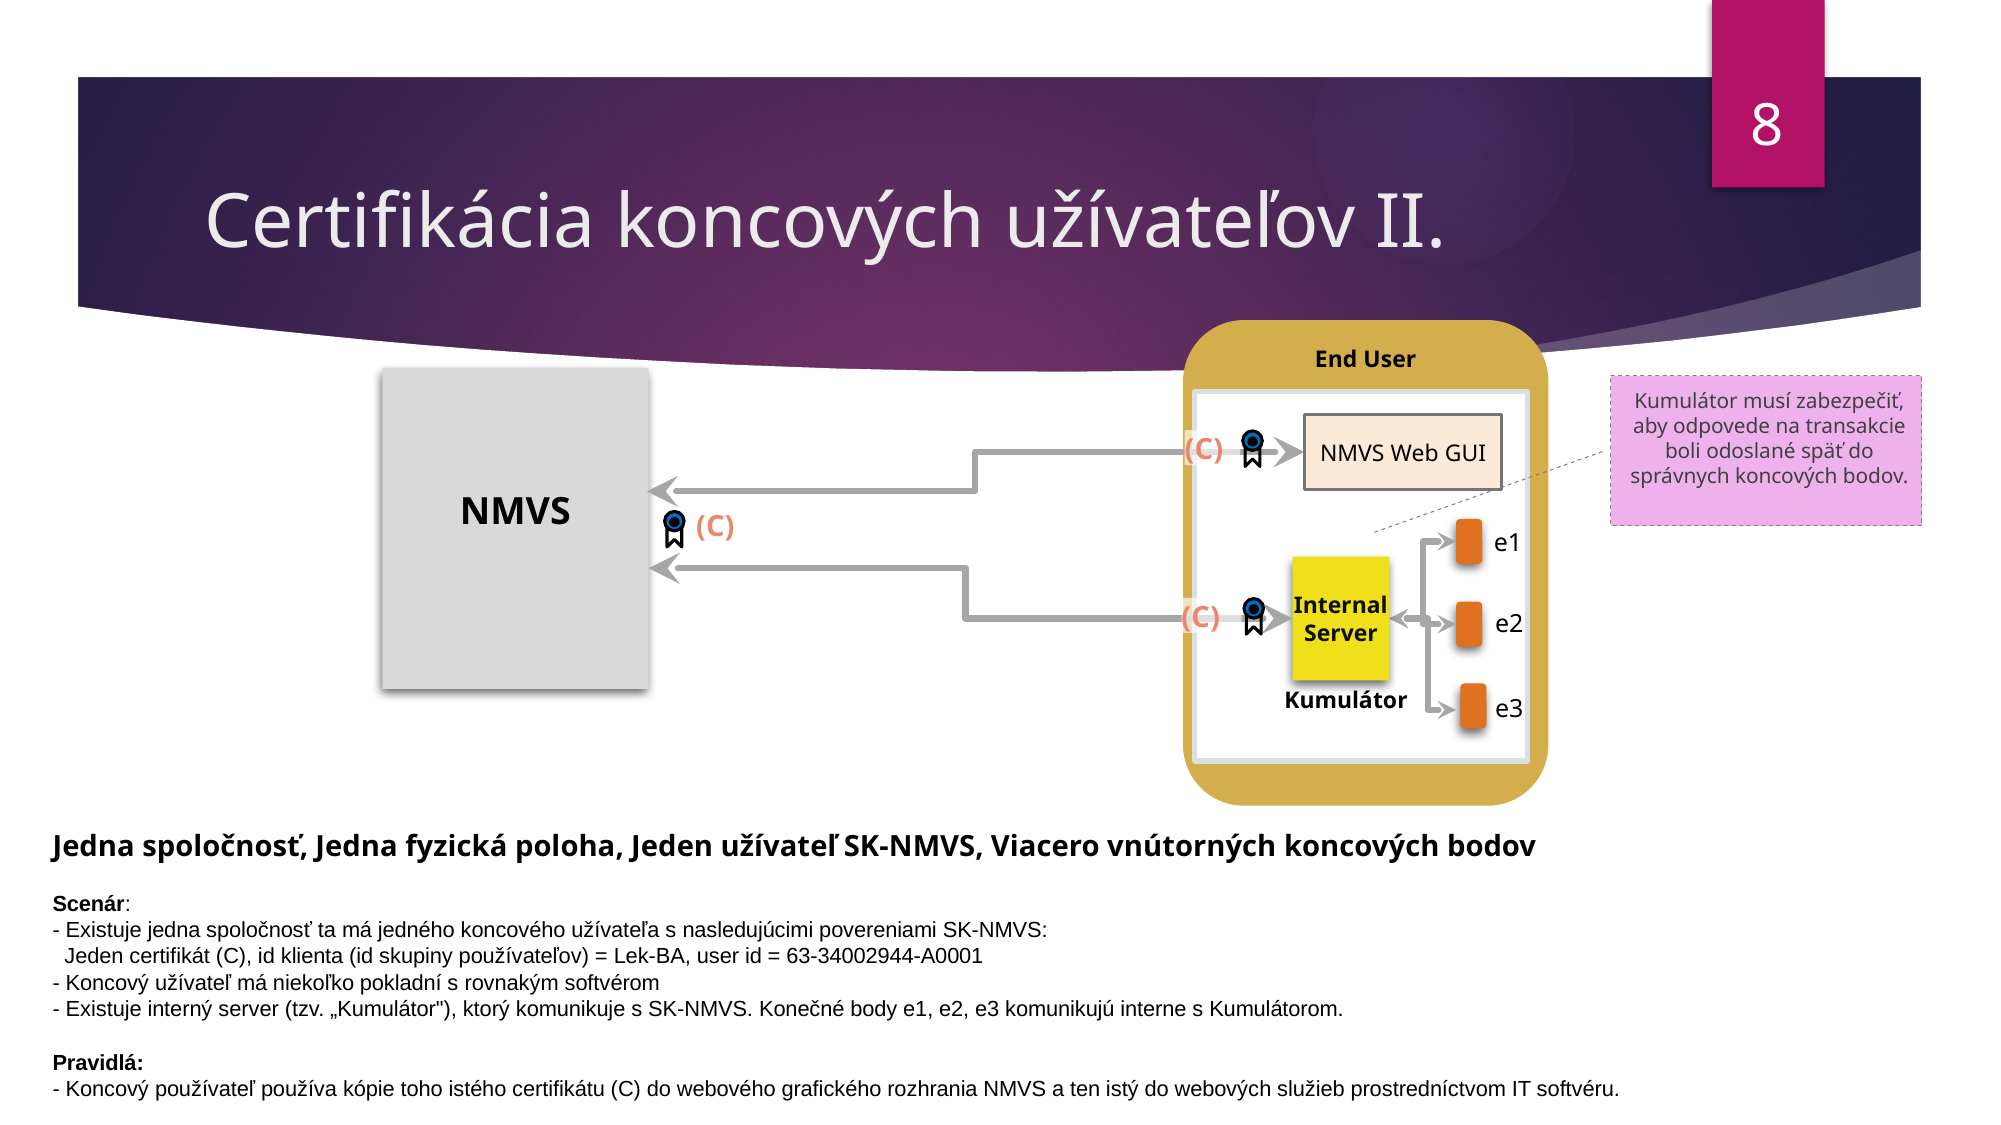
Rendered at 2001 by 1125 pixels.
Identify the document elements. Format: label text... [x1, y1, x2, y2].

text_box (C) [696, 507, 764, 543]
text_box Jedna spoločnosť, Jedna fyzická poloha, Jeden užívateľ SK-NMVS, Viacero vnútorných koncových bodov Scenár: - Existuje jedna spoločnosť ta má jedného koncového užívateľa s nasledujúcimi povereniami SK-NMVS: Jeden certifikát (C), id klienta (id skupiny používateľov) = Lek-BA, user id = 63-34002944-A0001 - Koncový užívateľ má niekoľko pokladní s rovnakým softvérom - Existuje interný server (tzv. „Kumulátor"), ktorý komunikuje s SK-NMVS. Konečné body e1, e2, e3 komunikujú interne s Kumulátorom. Pravidlá: - Koncový používateľ používa kópie toho istého certifikátu (C) do webového grafického rozhrania NMVS a ten istý do webových služieb prostredníctvom IT softvéru. [52, 827, 1865, 1125]
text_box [646, 451, 1305, 492]
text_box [1389, 618, 1457, 711]
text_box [1176, 319, 1556, 806]
slide_number 8 [1698, 48, 1836, 175]
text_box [648, 568, 1293, 619]
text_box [1389, 541, 1457, 616]
text_box Kumulátor musí zabezpečiť, aby odpovede na transakcie boli odoslané späť do správnych koncových bodov. [1609, 374, 1923, 527]
title Certifikácia koncových užívateľov II. [189, 159, 1627, 276]
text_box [664, 511, 685, 548]
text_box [382, 367, 649, 690]
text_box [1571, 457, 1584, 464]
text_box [1243, 598, 1264, 635]
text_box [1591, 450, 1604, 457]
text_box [1242, 430, 1263, 467]
